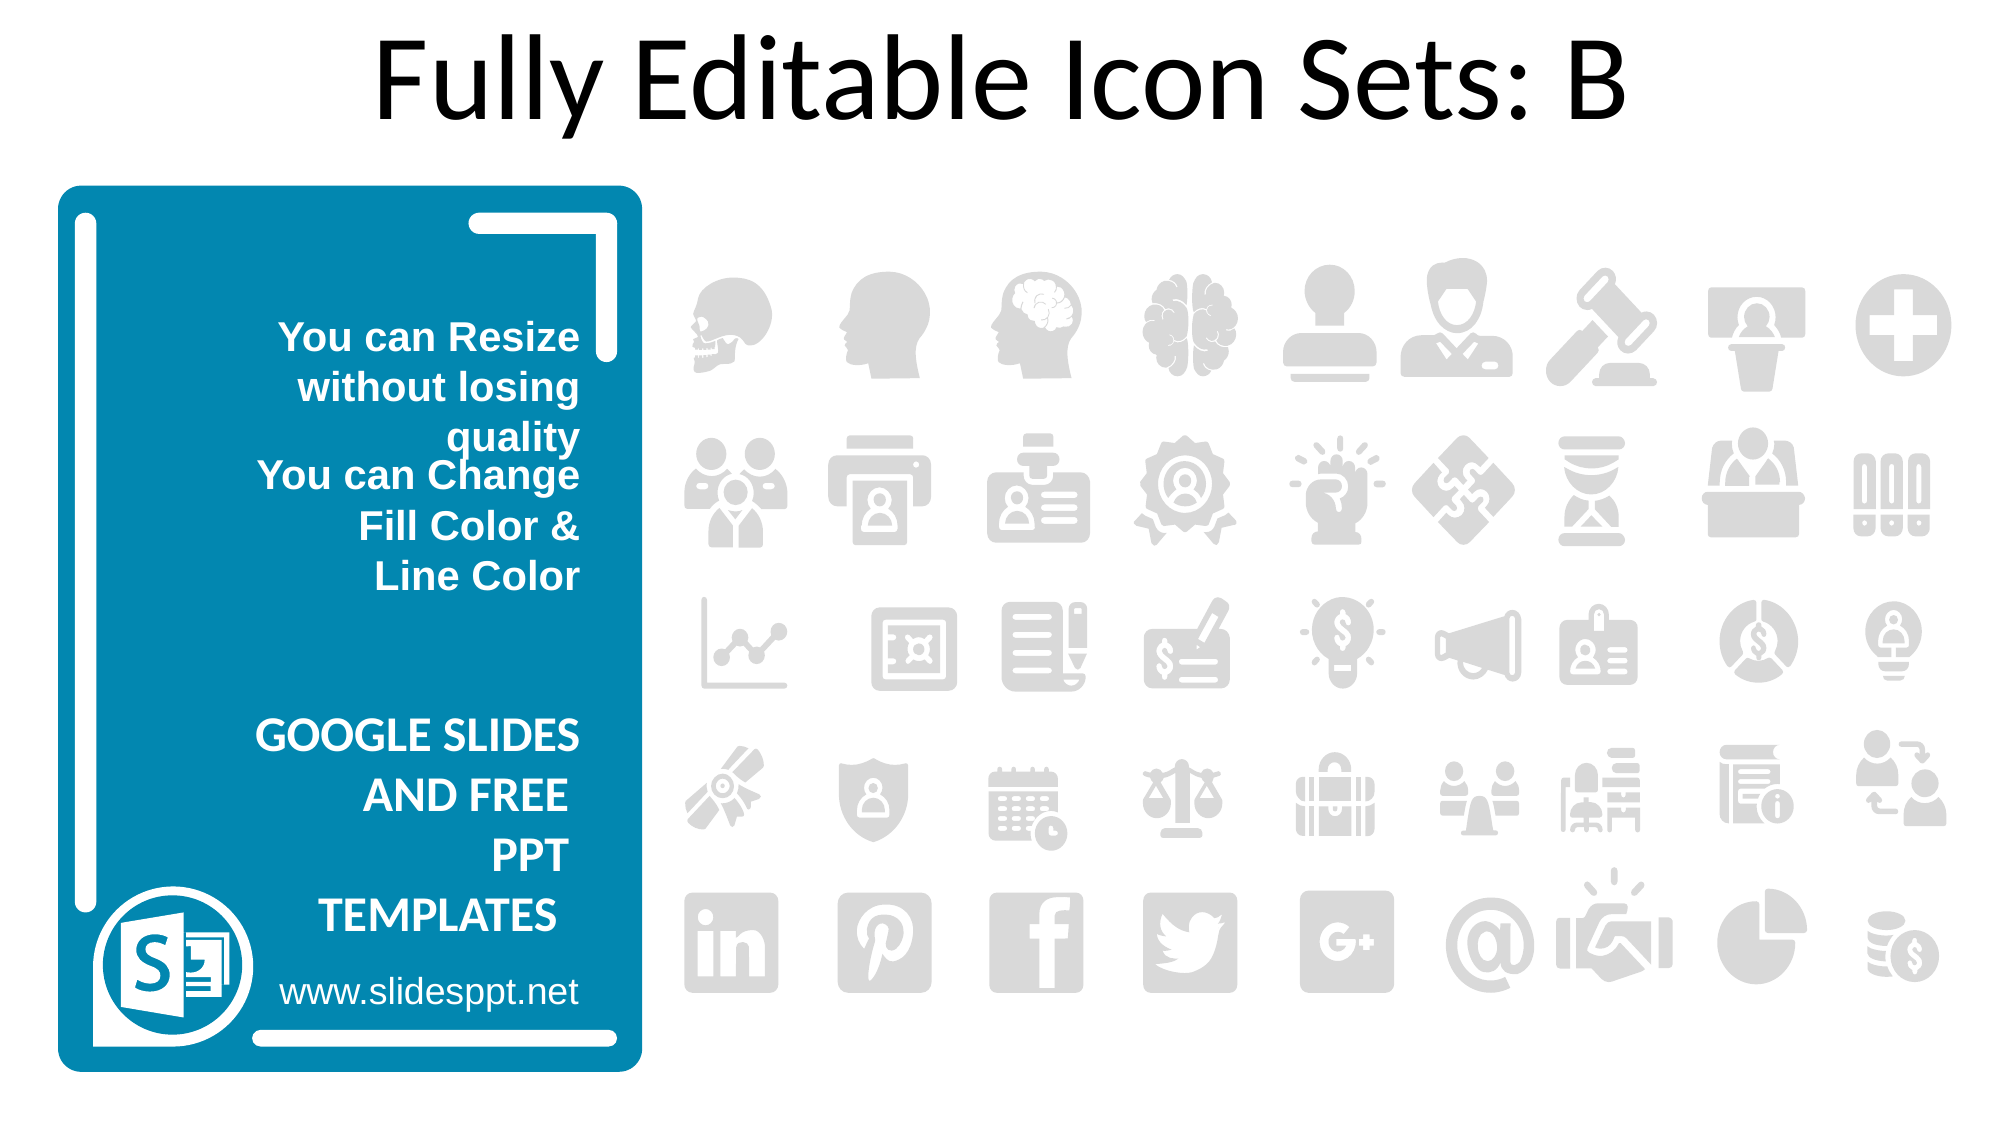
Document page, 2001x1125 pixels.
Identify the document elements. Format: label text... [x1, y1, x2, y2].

text_box [988, 891, 1085, 994]
text_box [689, 276, 774, 374]
list Fully Editable Icon Sets: B [53, 20, 1952, 140]
text_box [1142, 891, 1239, 994]
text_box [1133, 435, 1237, 546]
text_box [1855, 729, 1947, 827]
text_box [838, 758, 909, 843]
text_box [828, 435, 932, 546]
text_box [1411, 435, 1516, 545]
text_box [1295, 752, 1375, 837]
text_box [1719, 744, 1794, 824]
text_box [1708, 287, 1806, 392]
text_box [1867, 911, 1940, 983]
text_box [683, 891, 780, 994]
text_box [1559, 603, 1639, 685]
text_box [1560, 747, 1641, 833]
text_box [1558, 436, 1626, 547]
text_box [1143, 597, 1230, 689]
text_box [1001, 601, 1088, 692]
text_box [684, 437, 788, 548]
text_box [1865, 601, 1922, 681]
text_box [1400, 257, 1514, 377]
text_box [685, 745, 764, 830]
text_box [1701, 427, 1806, 538]
text_box [989, 270, 1083, 380]
text_box [1854, 273, 1953, 378]
text_box [1434, 609, 1522, 682]
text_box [1556, 867, 1673, 983]
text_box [701, 596, 788, 689]
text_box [1289, 435, 1386, 545]
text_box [1299, 597, 1386, 689]
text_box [839, 271, 931, 379]
text_box [836, 891, 933, 994]
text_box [1719, 599, 1799, 683]
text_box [1717, 888, 1808, 985]
text_box [1444, 896, 1536, 994]
text_box [1298, 889, 1396, 994]
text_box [1142, 759, 1223, 838]
text_box [1141, 273, 1240, 378]
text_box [1853, 453, 1931, 537]
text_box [1282, 264, 1377, 382]
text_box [988, 766, 1068, 851]
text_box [987, 433, 1091, 543]
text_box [1545, 267, 1659, 387]
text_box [1440, 761, 1520, 836]
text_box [871, 607, 958, 691]
